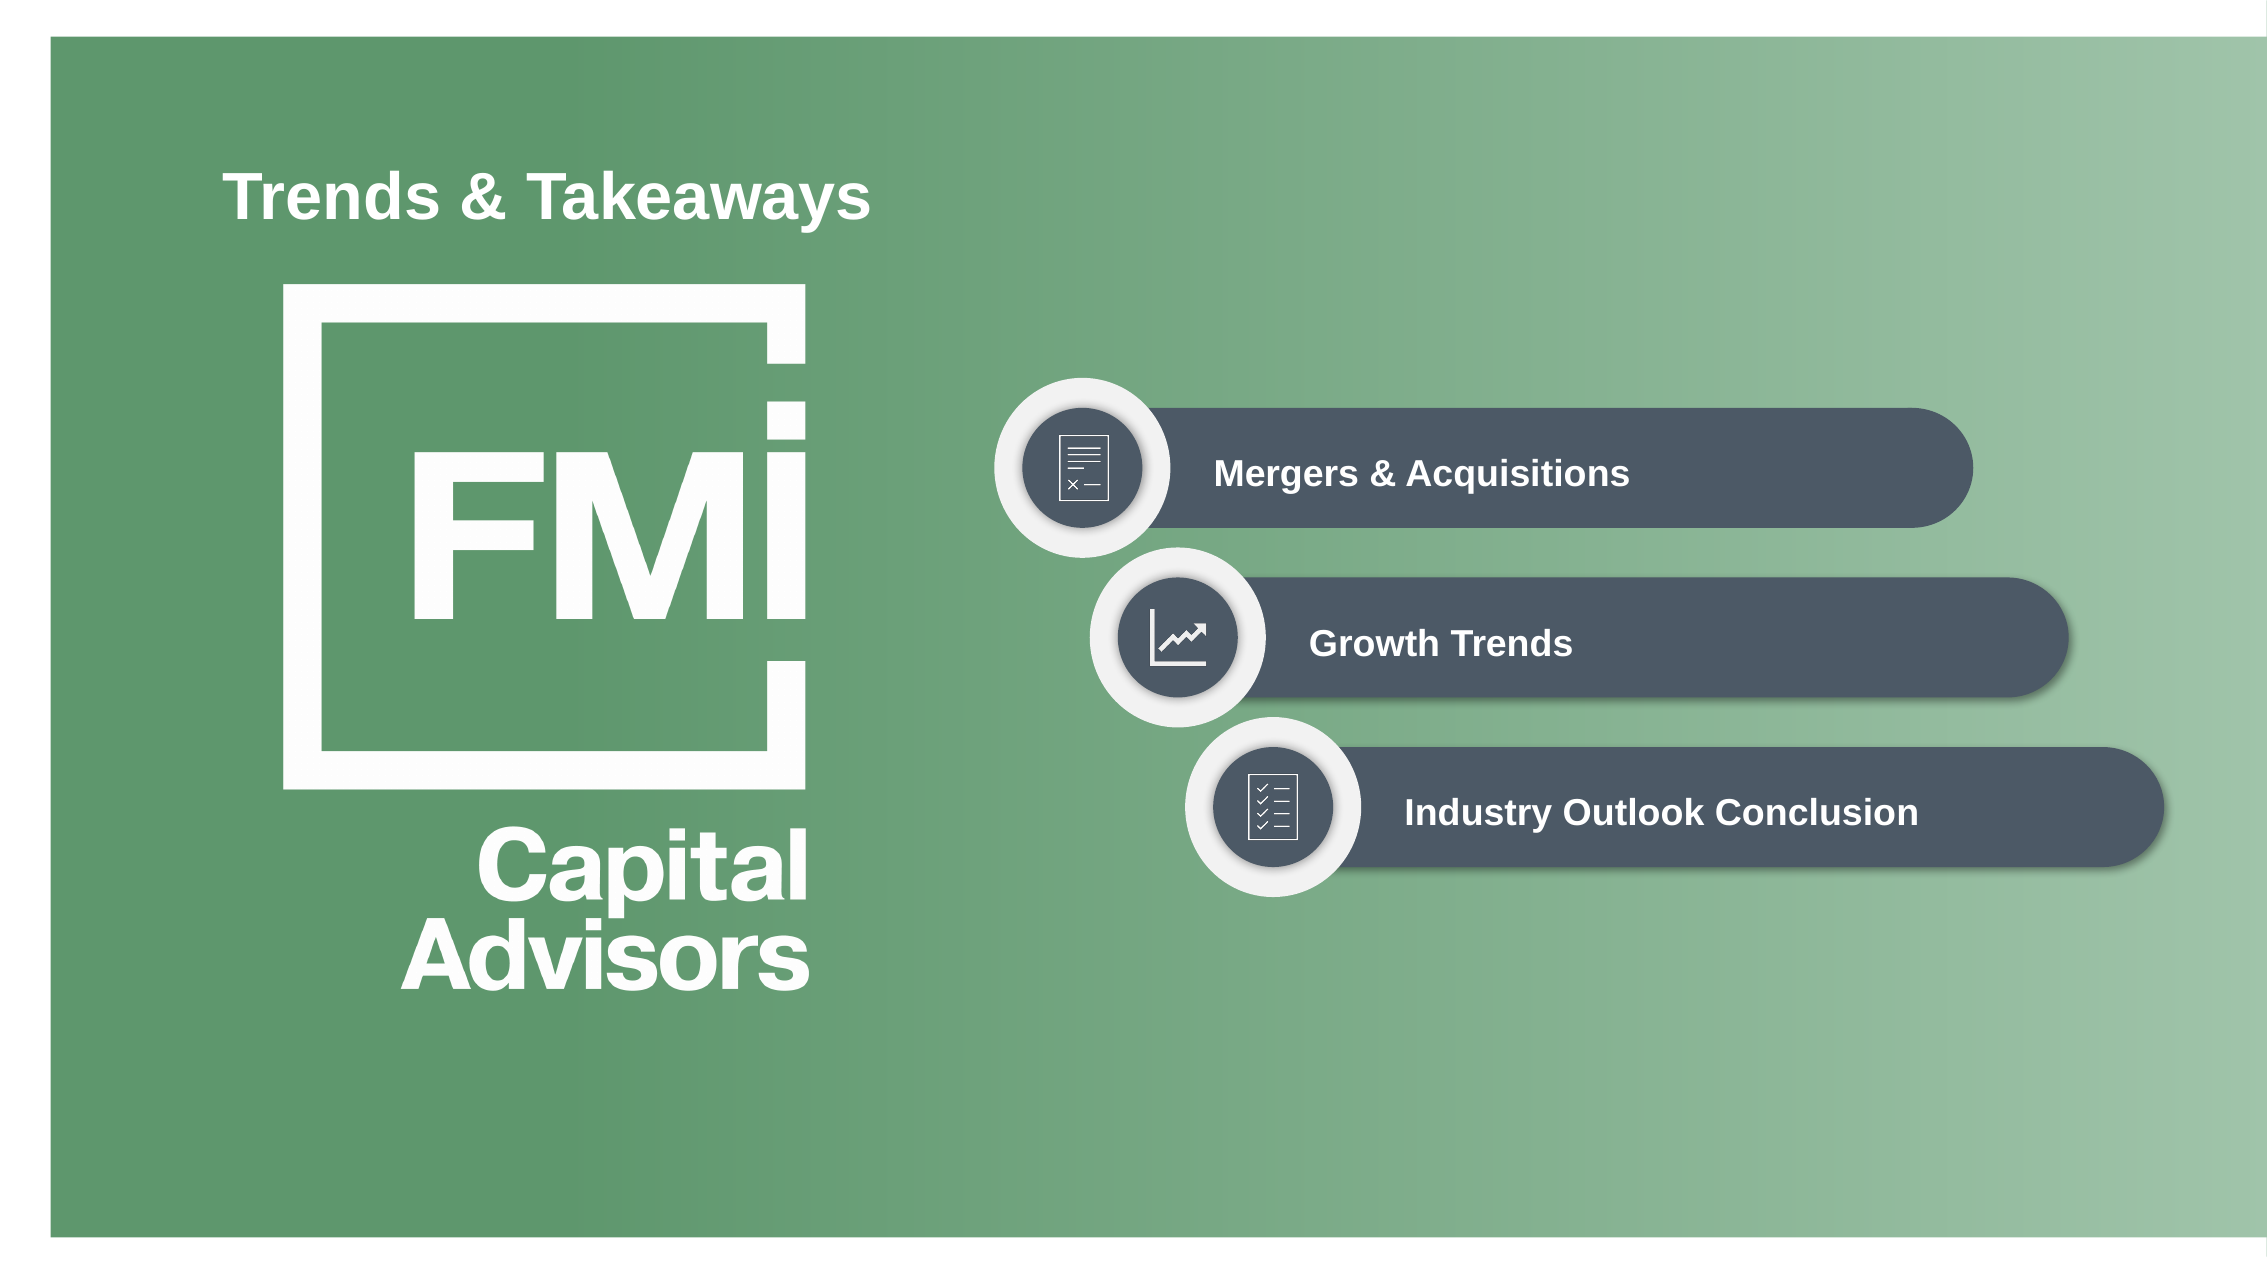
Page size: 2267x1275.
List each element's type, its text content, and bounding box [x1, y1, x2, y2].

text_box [994, 377, 2165, 898]
picture [283, 284, 809, 991]
text_box Trends & Takeaways [42, 127, 1055, 269]
